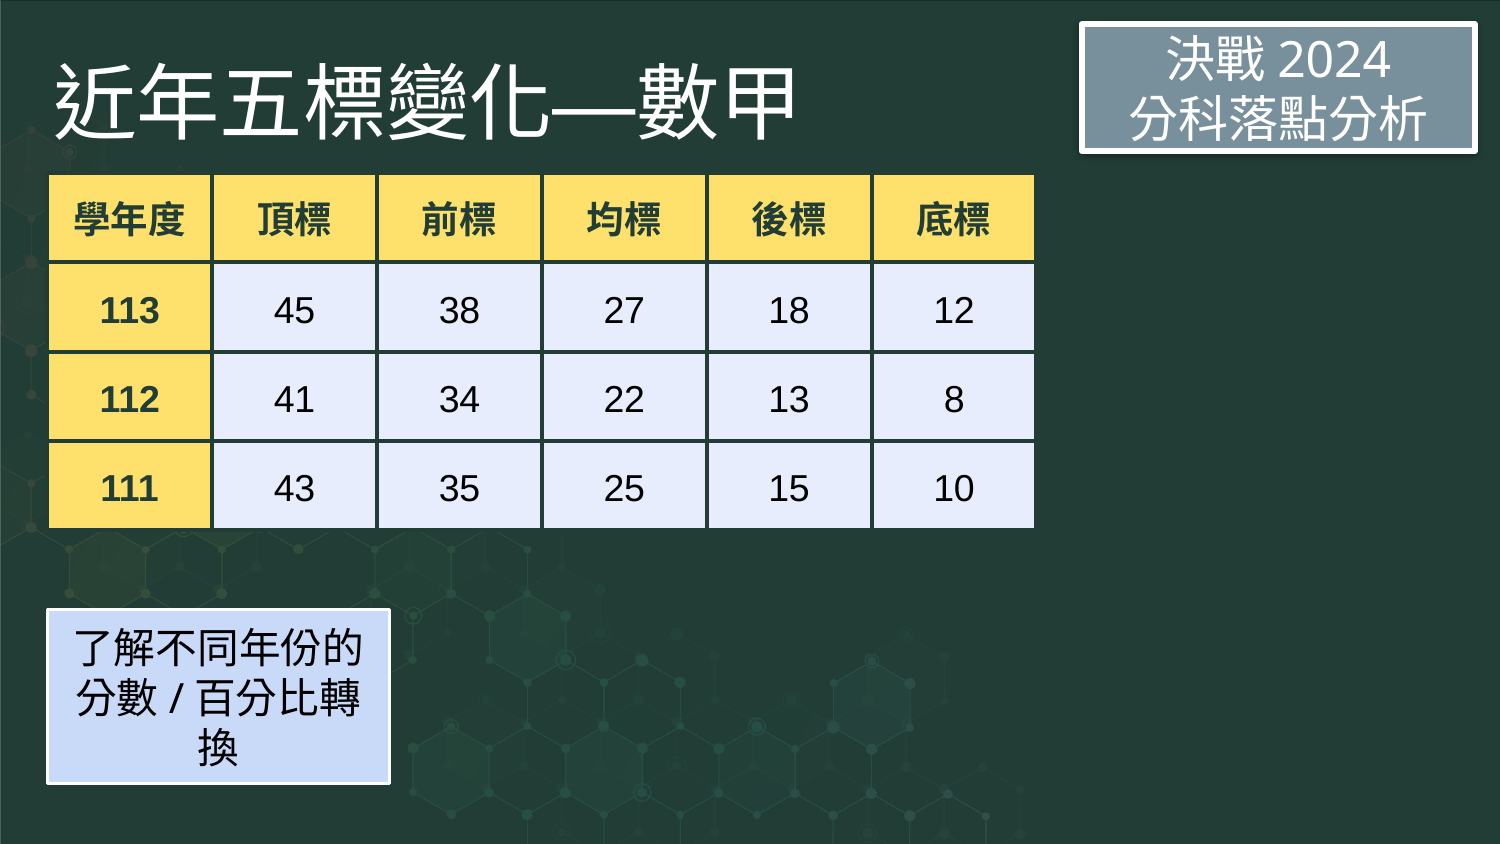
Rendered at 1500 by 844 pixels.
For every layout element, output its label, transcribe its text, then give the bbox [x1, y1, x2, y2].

table_cell 113 [49, 264, 210, 350]
table_cell 112 [49, 354, 210, 439]
table_cell 41 [214, 354, 375, 439]
title 近年五標變化—數甲 [38, 35, 1437, 178]
table_header 均標 [544, 175, 705, 260]
picture [0, 0, 1500, 844]
table_cell 12 [874, 264, 1034, 350]
table_cell 38 [379, 264, 540, 350]
table_cell 8 [874, 354, 1034, 439]
table_cell 43 [214, 443, 375, 528]
table_cell 111 [49, 443, 210, 528]
table_cell 18 [709, 264, 870, 350]
table_cell 13 [709, 354, 870, 439]
table_cell 27 [544, 264, 705, 350]
table_cell 34 [379, 354, 540, 439]
table_header 學年度 [49, 175, 210, 260]
table_cell 10 [874, 443, 1034, 528]
table_cell 45 [214, 264, 375, 350]
table_cell 35 [379, 443, 540, 528]
text_box 了解不同年份的分數/百分比轉換 [47, 609, 390, 784]
table_header 後標 [709, 175, 870, 260]
table_header 頂標 [214, 175, 375, 260]
table_cell 15 [709, 443, 870, 528]
table_cell 22 [544, 354, 705, 439]
table_cell 25 [544, 443, 705, 528]
table_header 底標 [874, 175, 1034, 260]
text_box 決戰2024 分科落點分析 [1081, 24, 1475, 151]
table_header 前標 [379, 175, 540, 260]
